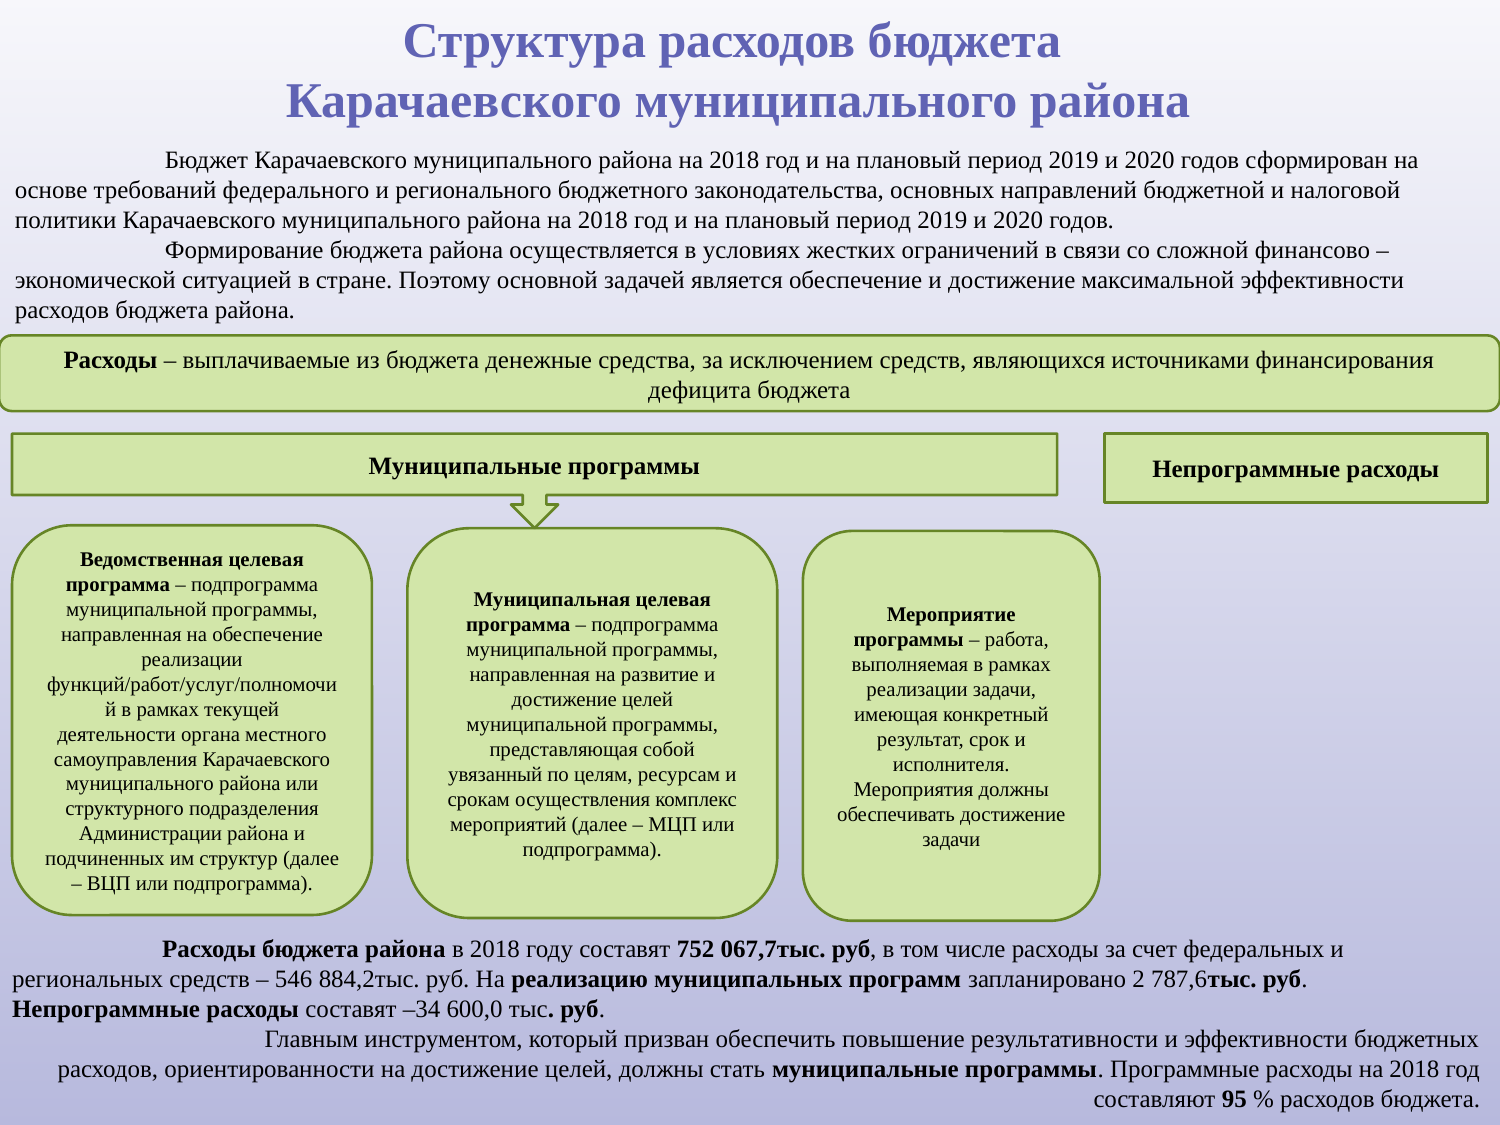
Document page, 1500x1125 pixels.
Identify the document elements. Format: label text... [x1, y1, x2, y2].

text_box Структура расходов бюджета Карачаевского муниципального района [271, 0, 1206, 135]
text_box Мероприятие программы – работа, выполняемая в рамках реализации задачи, имеющая конкретный результат, срок и исполнителя. Мероприятия должны обеспечивать достижение задачи [801, 529, 1101, 923]
text_box Муниципальные программы [10, 432, 1059, 530]
text_box Расходы бюджета района в 2018 году составят 752 067,7тыс. руб, в том числе расходы за счет федеральных и региональных средств – 546 884,2тыс. руб. На реализацию муниципальных программ запланировано 2 787,6тыс. руб. Непрограммные расходы составят –34 600,0 тыс. руб. Главным инструментом, который призван обеспечить повышение результативности и эффективности бюджетных расходов, ориентированности на достижение целей, должны стать муниципальные программы. Программные расходы на 2018 год составляют 95 % расходов бюджета. [0, 925, 1496, 1120]
text_box Муниципальная целевая программа – подпрограмма муниципальной программы, направленная на развитие и достижение целей муниципальной программы, представляющая собой увязанный по целям, ресурсам и срокам осуществления комплекс мероприятий (далее – МЦП или подпрограмма). [406, 526, 779, 920]
text_box Расходы – выплачиваемые из бюджета денежные средства, за исключением средств, являющихся источниками финансирования дефицита бюджета [0, 334, 1500, 413]
text_box Бюджет Карачаевского муниципального района на 2018 год и на плановый период 2019 и 2020 годов сформирован на основе требований федерального и регионального бюджетного законодательства, основных направлений бюджетной и налоговой политики Карачаевского муниципального района на 2018 год и на плановый период 2019 и 2020 годов. Формирование бюджета района осуществляется в условиях жестких ограничений в связи со сложной финансово – экономической ситуацией в стране. Поэтому основной задачей является обеспечение и достижение максимальной эффективности расходов бюджета района. [0, 136, 1500, 331]
text_box Непрограммные расходы [1103, 432, 1489, 504]
text_box Ведомственная целевая программа – подпрограмма муниципальной программы, направленная на обеспечение реализации функций/работ/услуг/полномочий в рамках текущей деятельности органа местного самоуправления Карачаевского муниципального района или структурного подразделения Администрации района и подчиненных им структур (далее – ВЦП или подпрограмма). [10, 523, 374, 917]
